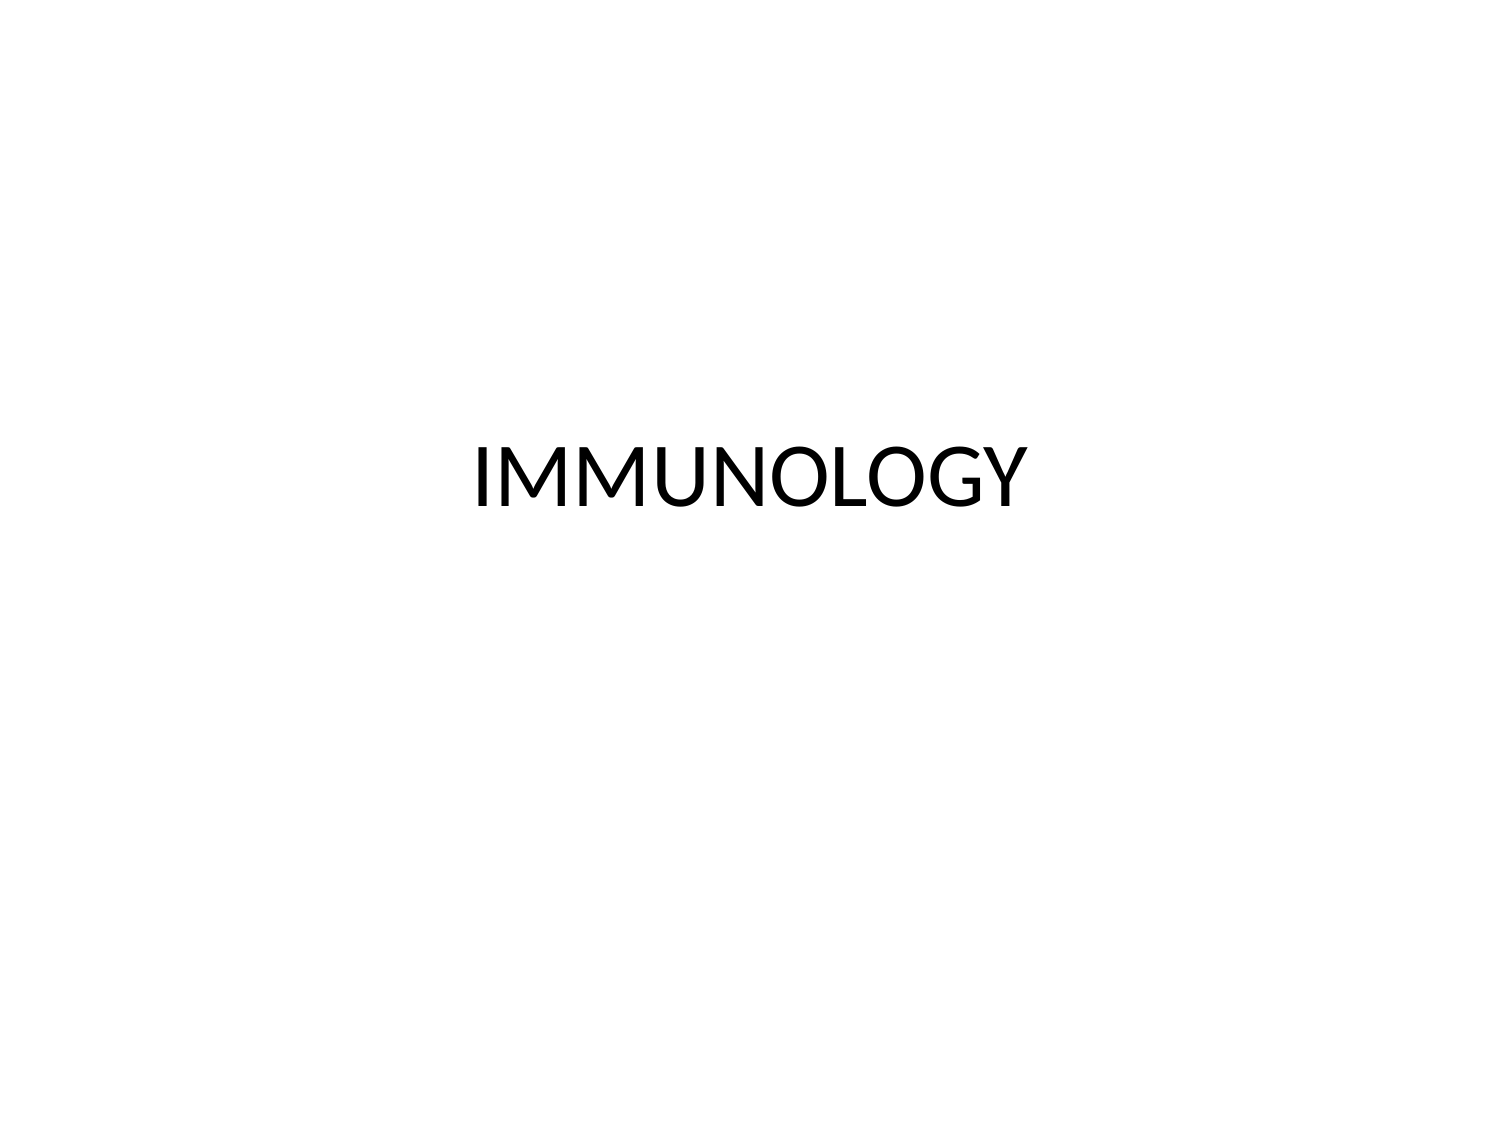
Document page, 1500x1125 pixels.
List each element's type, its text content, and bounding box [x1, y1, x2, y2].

title IMMUNOLOGY [112, 349, 1388, 591]
